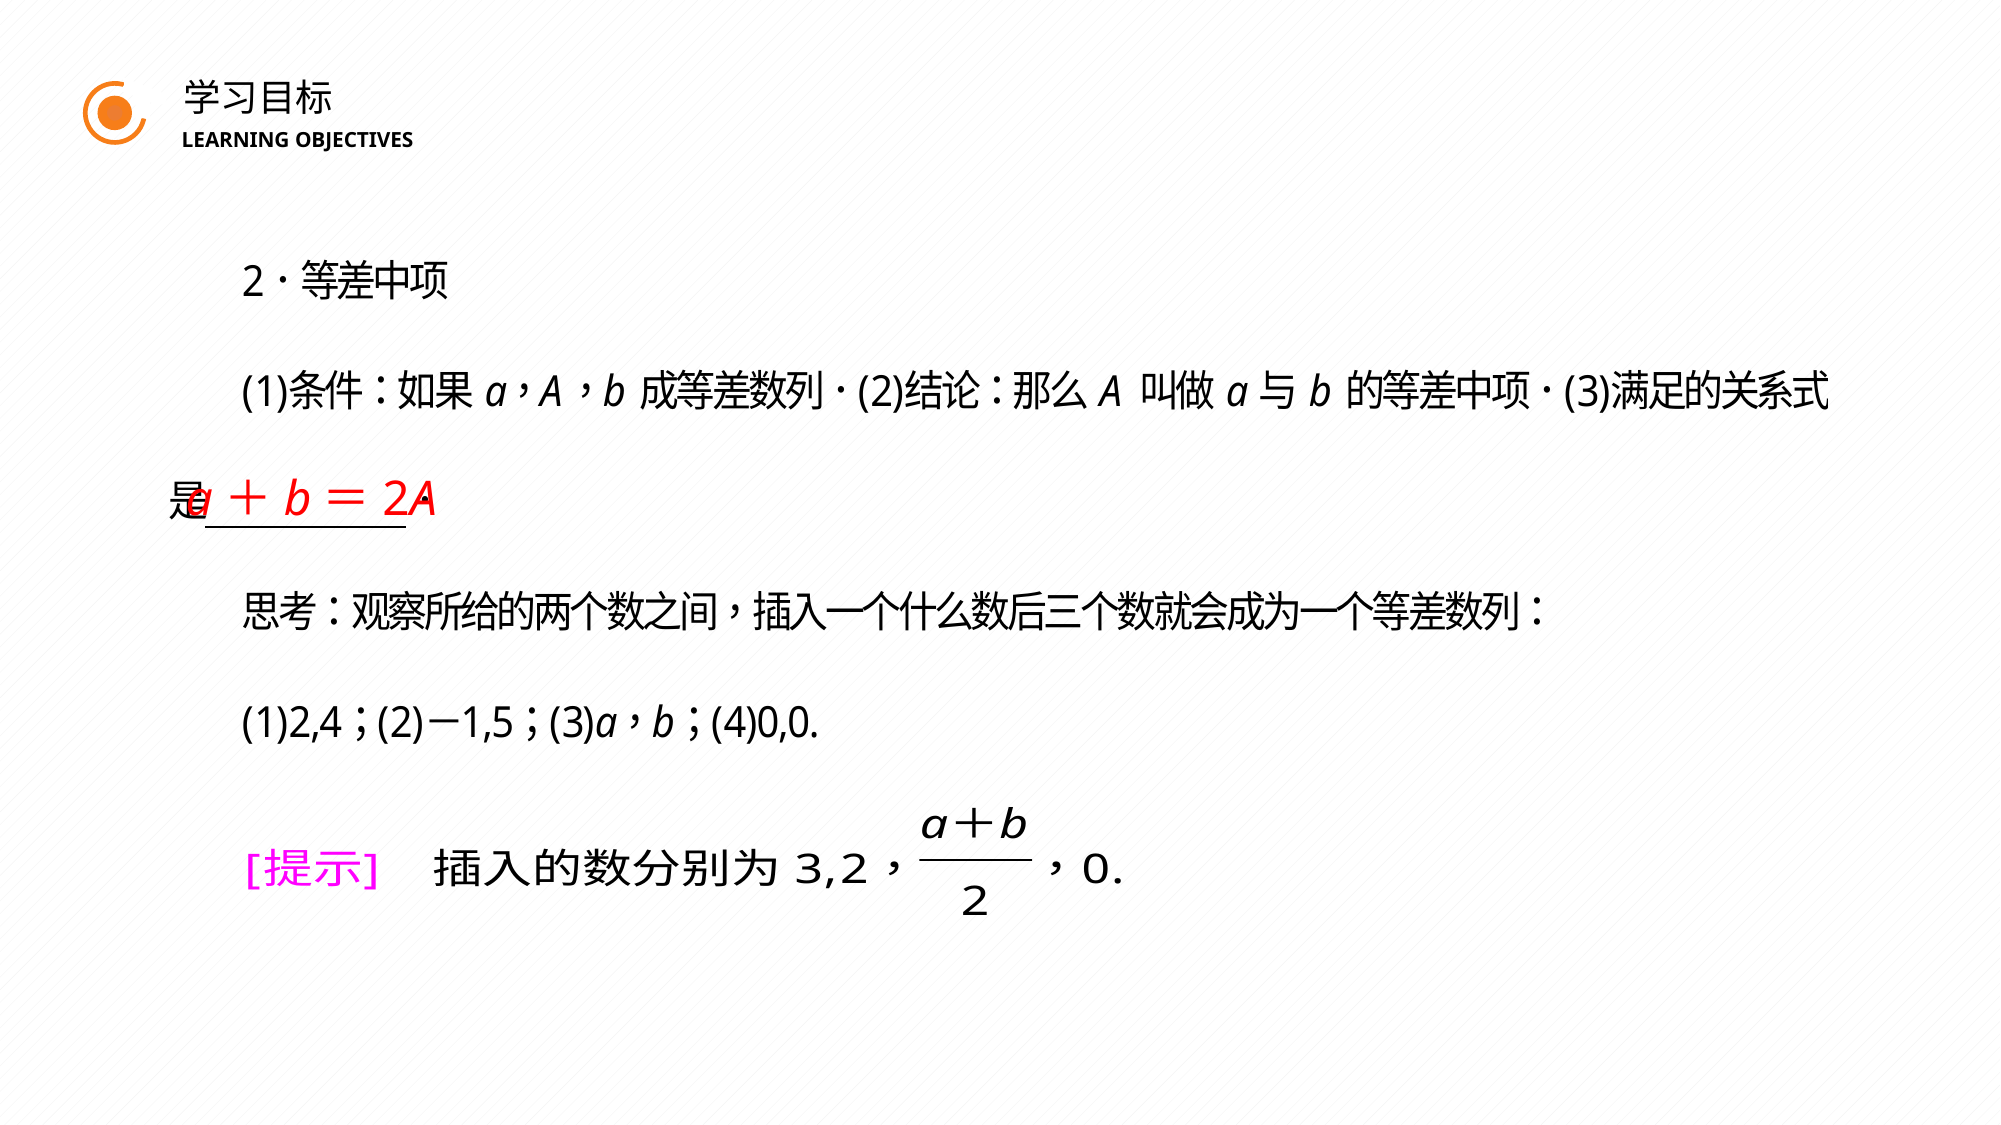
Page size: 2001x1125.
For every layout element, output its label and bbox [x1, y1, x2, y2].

text_box [86, 66, 493, 161]
text_box [144, 782, 1798, 978]
text_box [168, 243, 1828, 1011]
